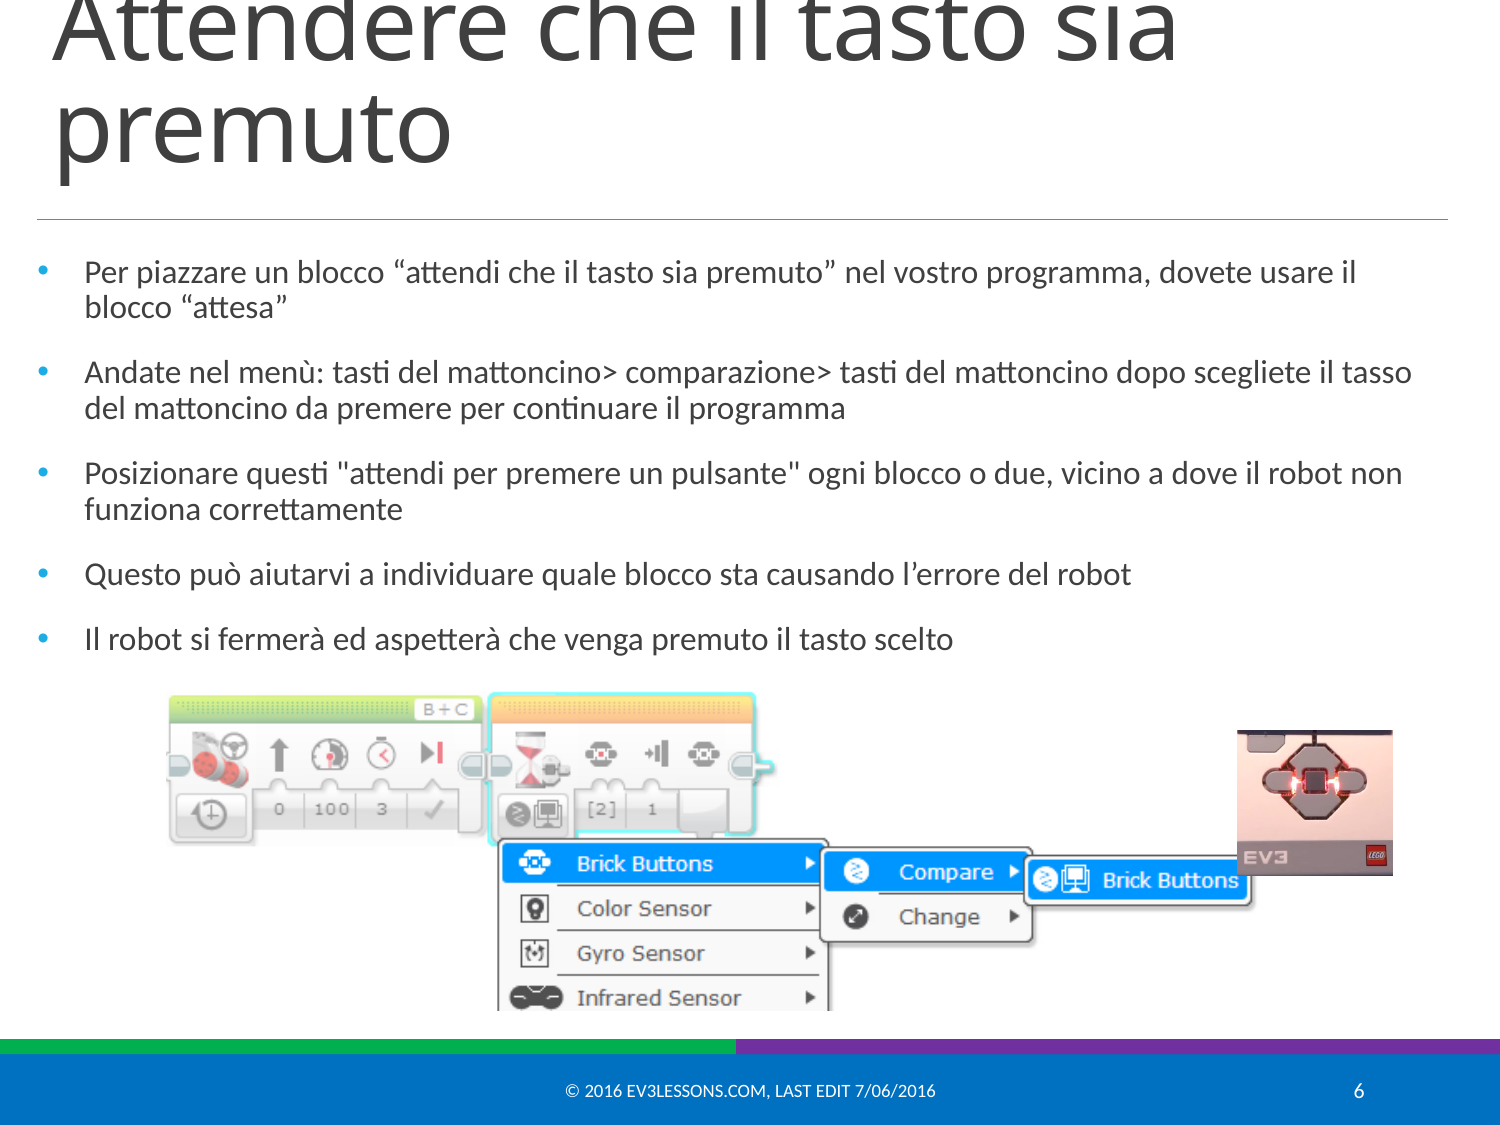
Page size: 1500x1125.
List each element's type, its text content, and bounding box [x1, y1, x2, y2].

list Per piazzare un blocco “attendi che il tasto sia premuto” nel vostro programma, dovete usare il blocco “attesa” Andate nel menù: tasti del mattoncino> comparazione> tasti del mattoncino dopo scegliete il tasso del mattoncino da premere per continuare il programma Posizionare questi "attendi per premere un pulsante" ogni blocco o due, vicino a dove il robot non funziona correttamente Questo può aiutarvi a individuare quale blocco sta causando l’errore del robot Il robot si fermerà ed aspetterà che venga premuto il tasto scelto [37, 246, 1448, 1011]
footer © 2016 EV3Lessons.com, Last edit 7/06/2016 [453, 1059, 1047, 1120]
slide_number 6 [1218, 1059, 1380, 1120]
picture [165, 688, 1393, 1012]
title Attendere che il tasto sia premuto [37, 47, 1448, 191]
